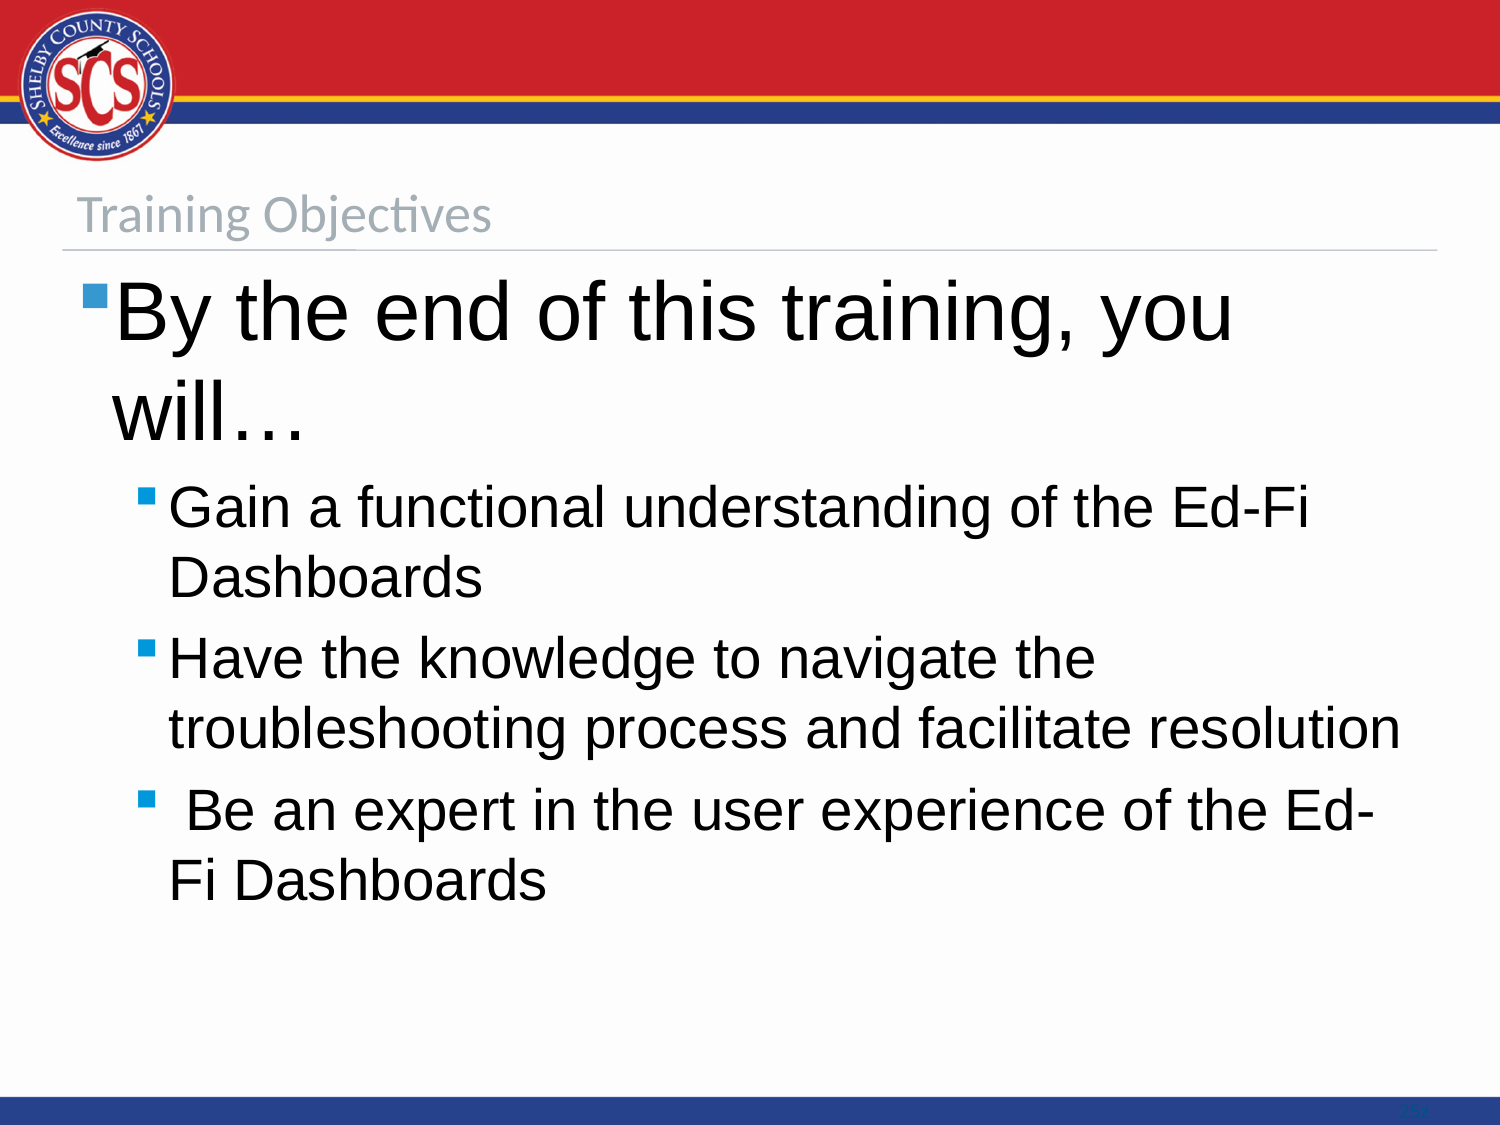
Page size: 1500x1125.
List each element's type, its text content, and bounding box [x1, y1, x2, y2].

list By the end of this training, you will… Gain a functional understanding of the Ed-Fi Dashboards Have the knowledge to navigate the troubleshooting process and facilitate resolution Be an expert in the user experience of the Ed-Fi Dashboards [62, 249, 1438, 1006]
picture [0, 0, 1500, 1125]
slide_number 25z [1081, 1087, 1444, 1125]
title Training Objectives [62, 107, 1438, 249]
